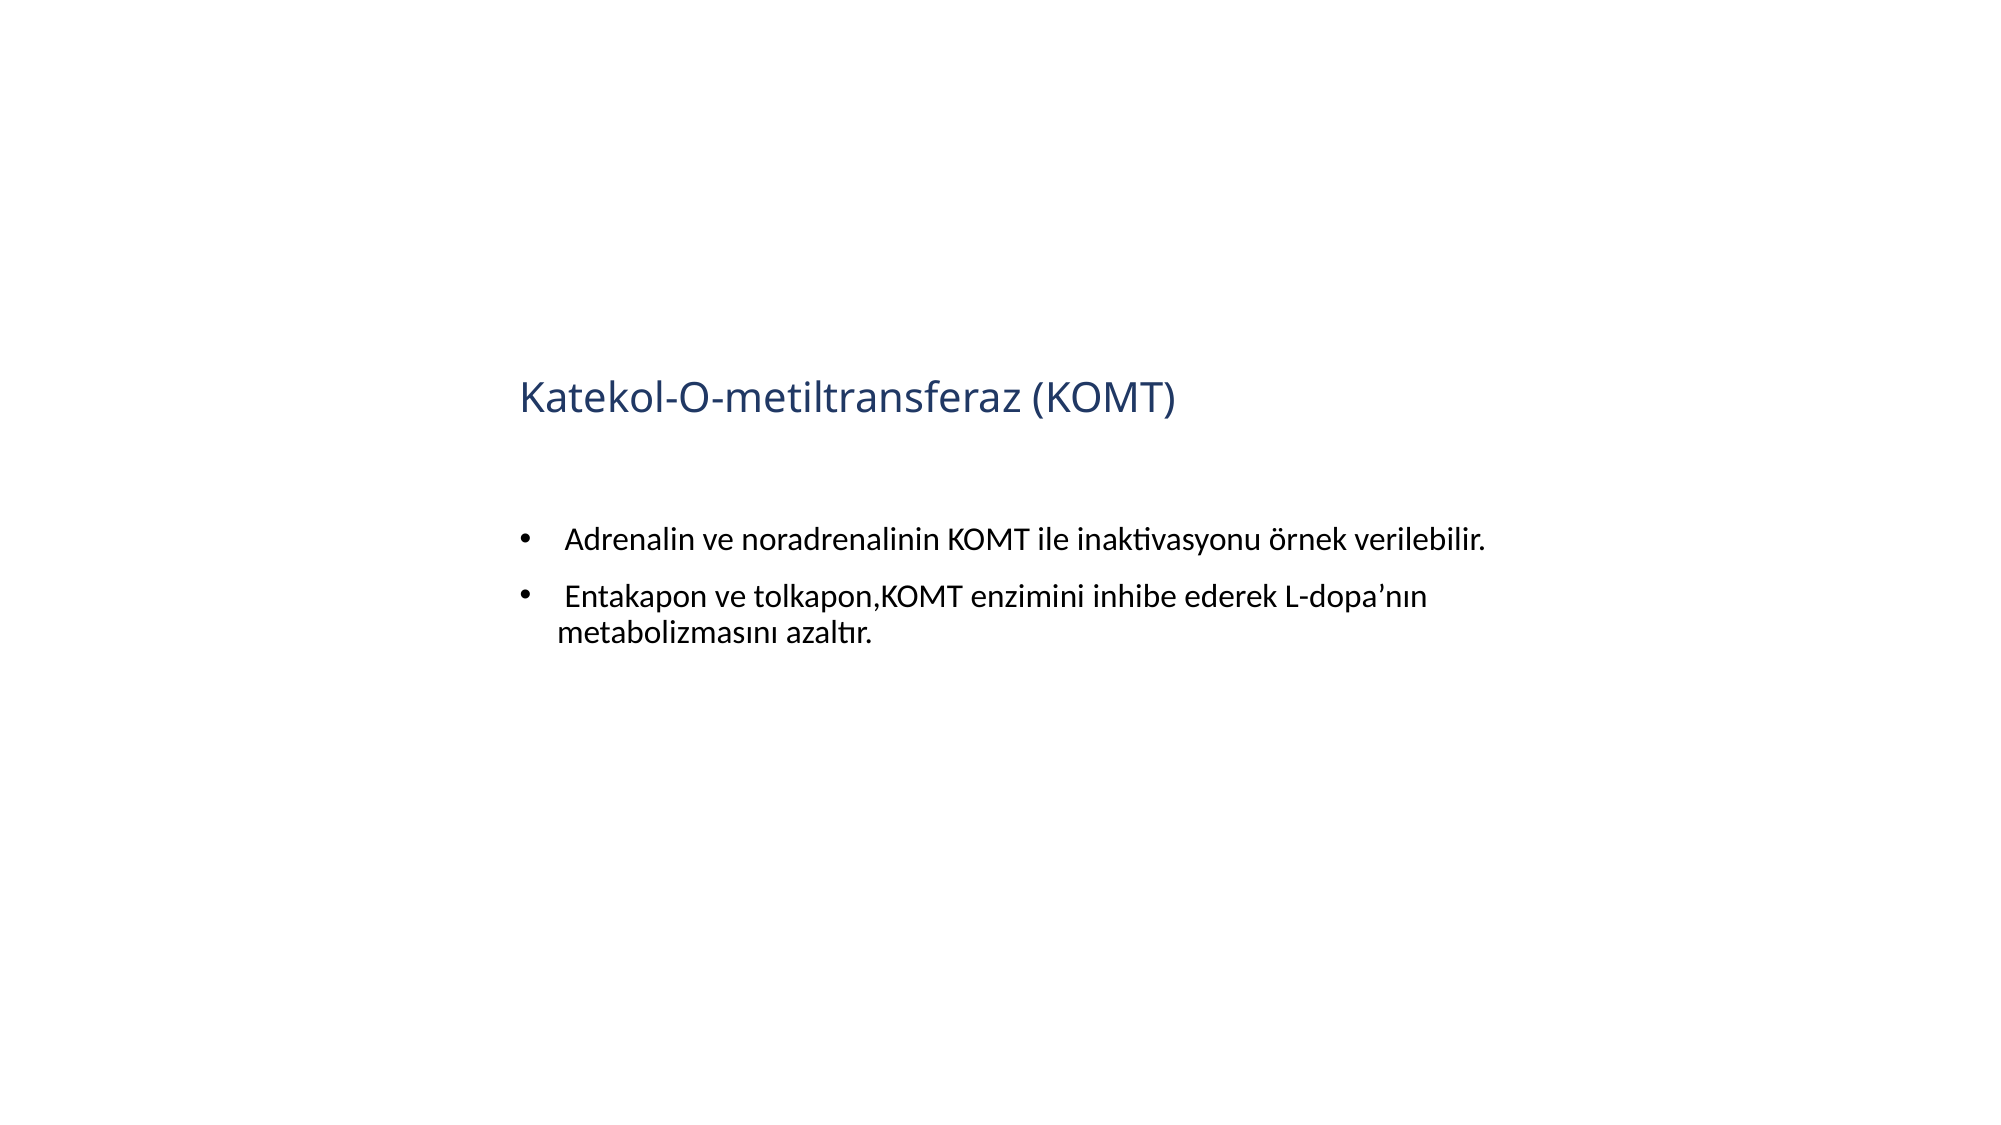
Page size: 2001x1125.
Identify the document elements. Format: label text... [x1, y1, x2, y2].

title Katekol-O-metiltransferaz (KOMT) [504, 201, 1863, 596]
list Adrenalin ve noradrenalinin KOMT ile inaktivasyonu örnek verilebilir. Entakapon ve tolkapon,KOMT enzimini inhibe ederek L-dopa’nın metabolizmasını azaltır. [504, 514, 1606, 1125]
